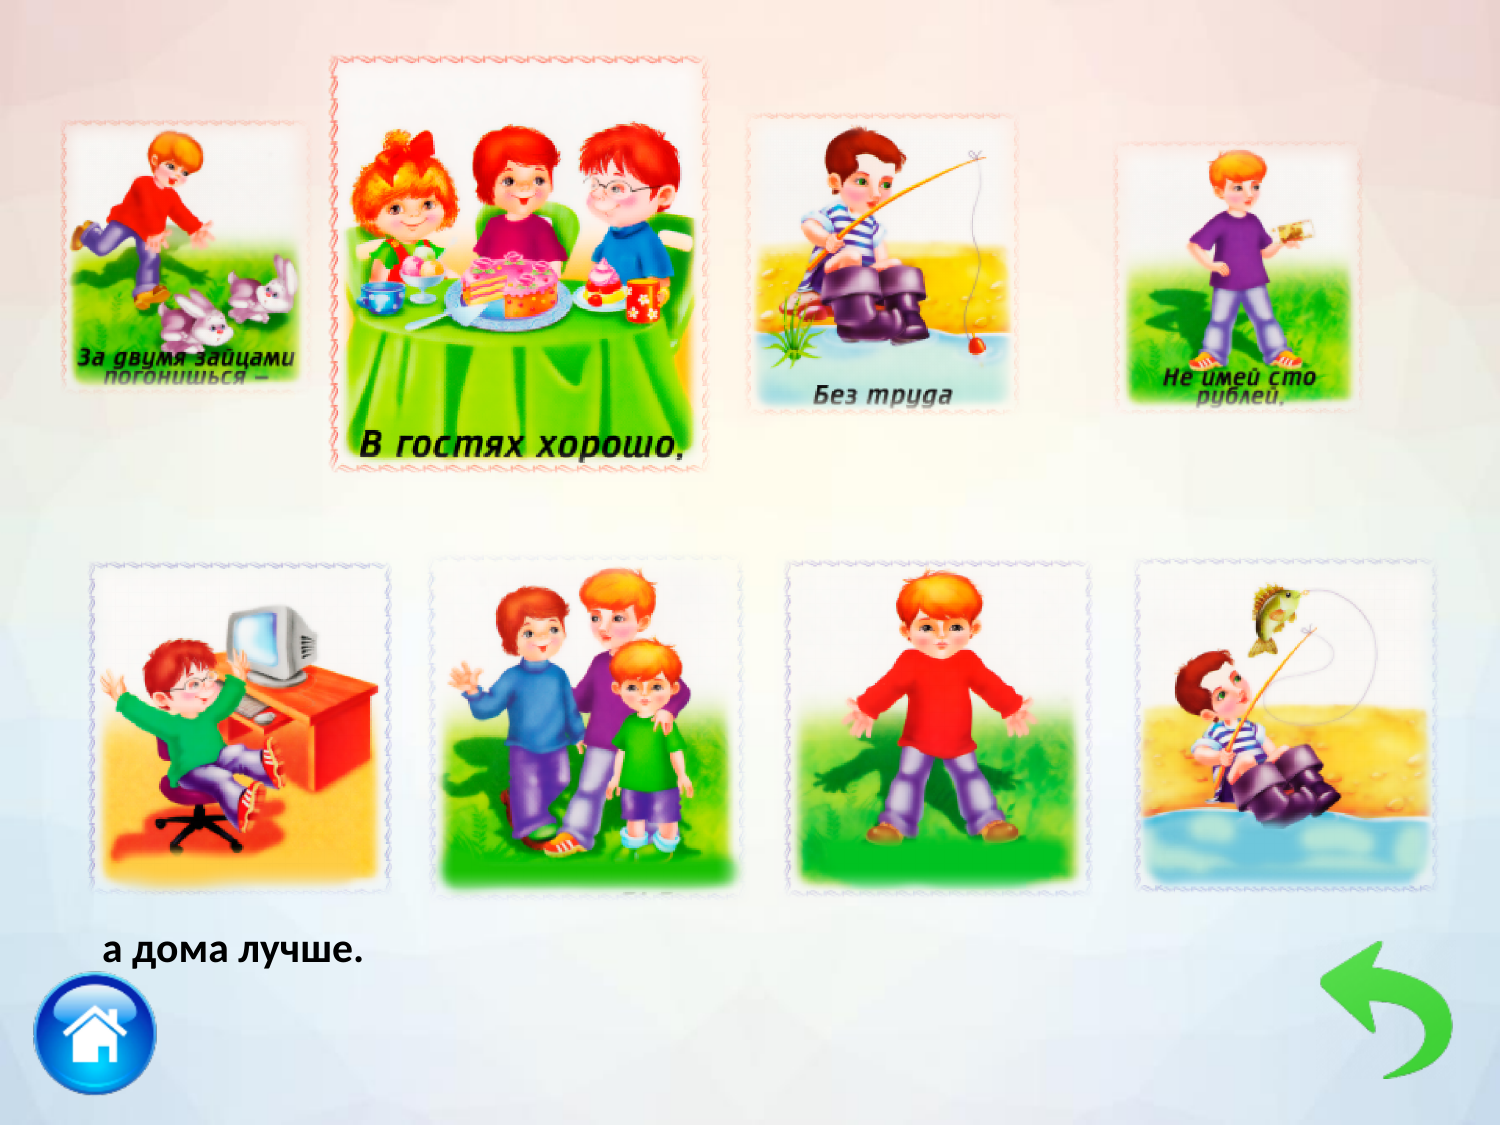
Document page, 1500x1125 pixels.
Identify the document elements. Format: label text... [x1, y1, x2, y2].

picture [0, 0, 1500, 1125]
text_box а дома лучше. [87, 913, 407, 979]
